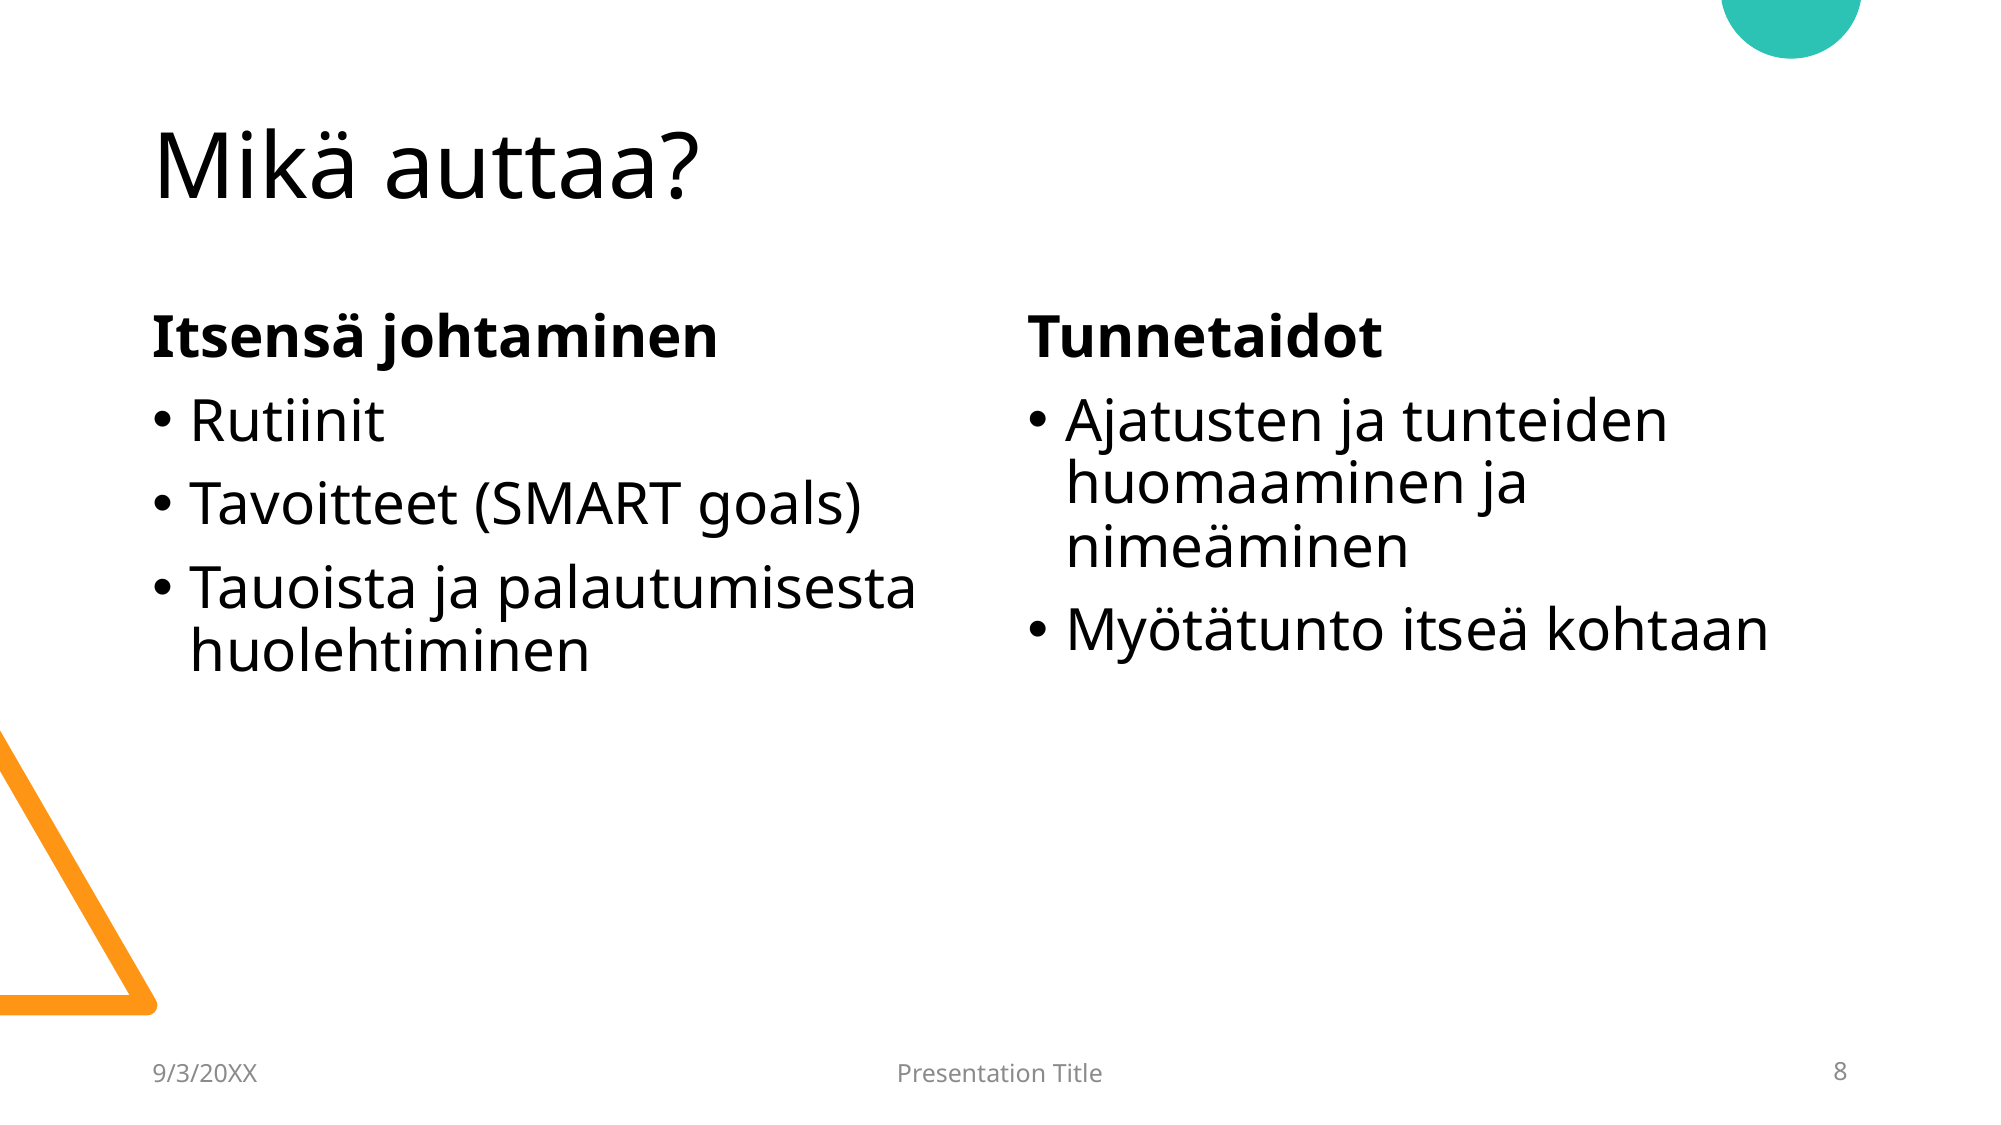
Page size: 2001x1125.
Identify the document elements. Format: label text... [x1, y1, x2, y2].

list Itsensä johtaminen Rutiinit Tavoitteet (SMART goals) Tauoista ja palautumisesta huolehtiminen [137, 299, 988, 1014]
title Mikä auttaa? [137, 59, 1863, 278]
list Tunnetaidot Ajatusten ja tunteiden huomaaminen ja nimeäminen Myötätunto itseä kohtaan [1012, 299, 1863, 1014]
slide_number 8 [1412, 1042, 1863, 1103]
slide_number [137, 1042, 588, 1103]
footer Presentation Title [662, 1042, 1338, 1103]
